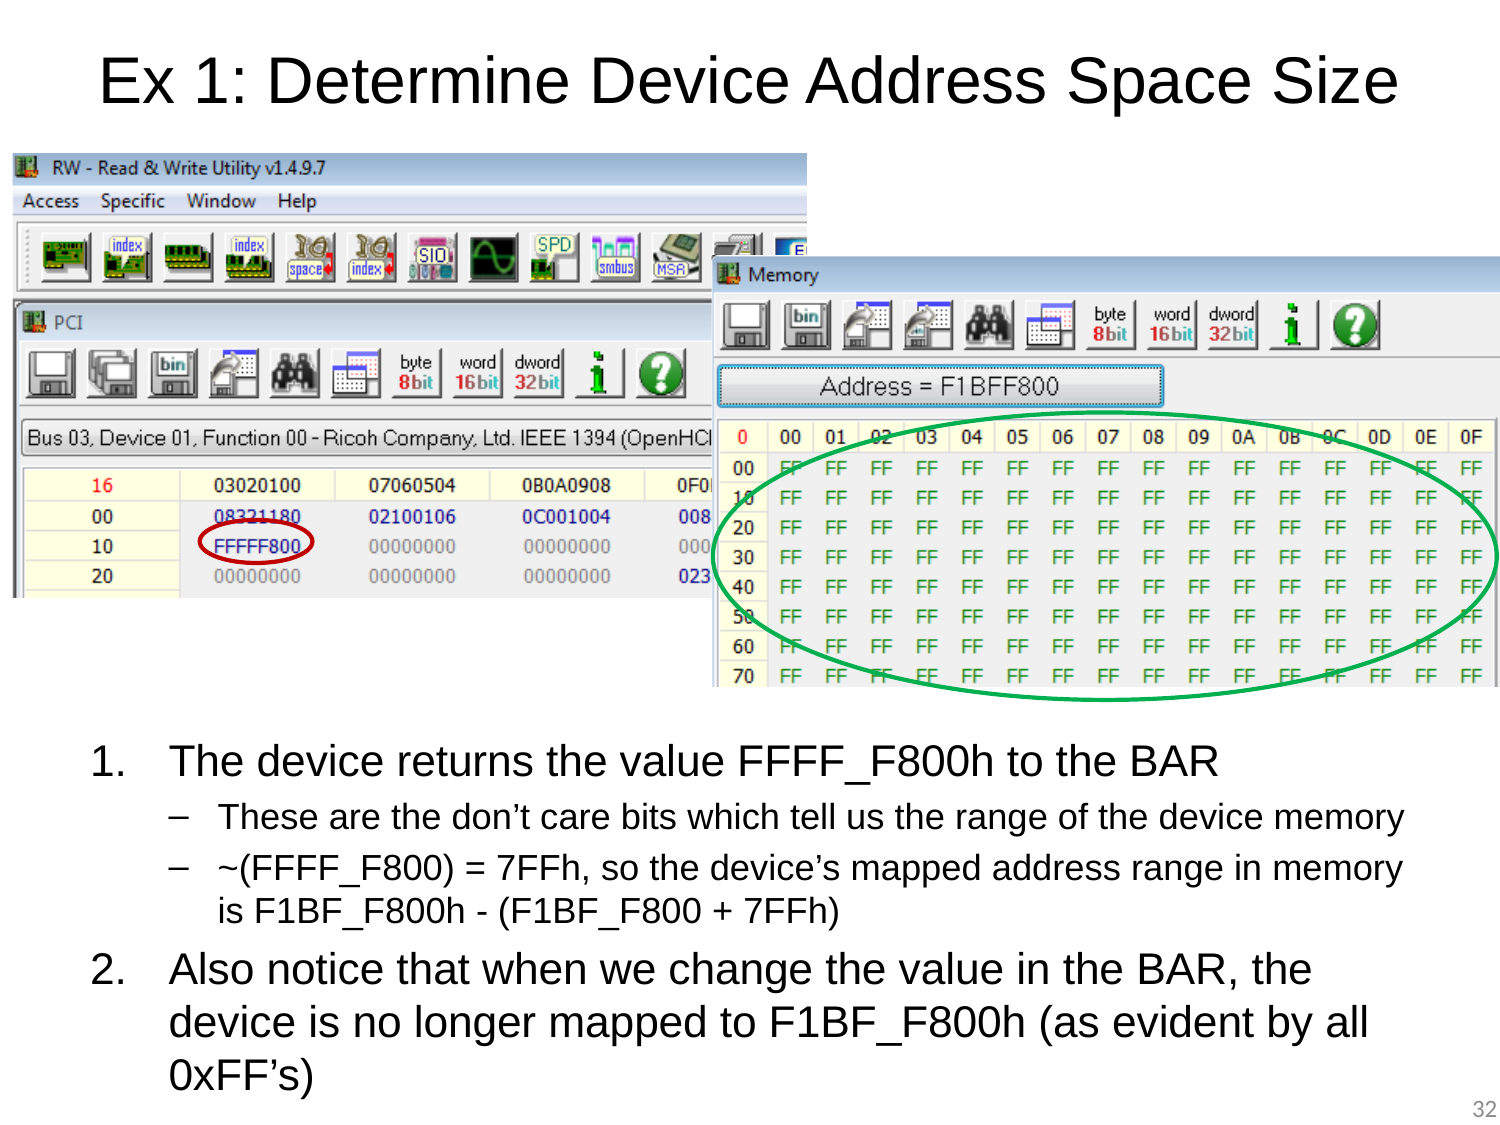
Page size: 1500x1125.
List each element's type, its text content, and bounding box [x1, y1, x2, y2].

text_box [975, 694, 1235, 703]
slide_number 32 [1162, 1077, 1500, 1125]
picture [12, 153, 1500, 687]
title Ex 1: Determine Device Address Space Size [75, 0, 1425, 155]
list The device returns the value FFFF_F800h to the BAR These are the don’t care bits which tell us the range of the device memory ~(FFFF_F800) = 7FFh, so the device’s mapped address range in memory is F1BF_F800h - (F1BF_F800 + 7FFh) Also notice that when we change the value in the BAR, the device is no longer mapped to F1BF_F800h (as evident by all 0xFF’s) [75, 725, 1425, 1125]
